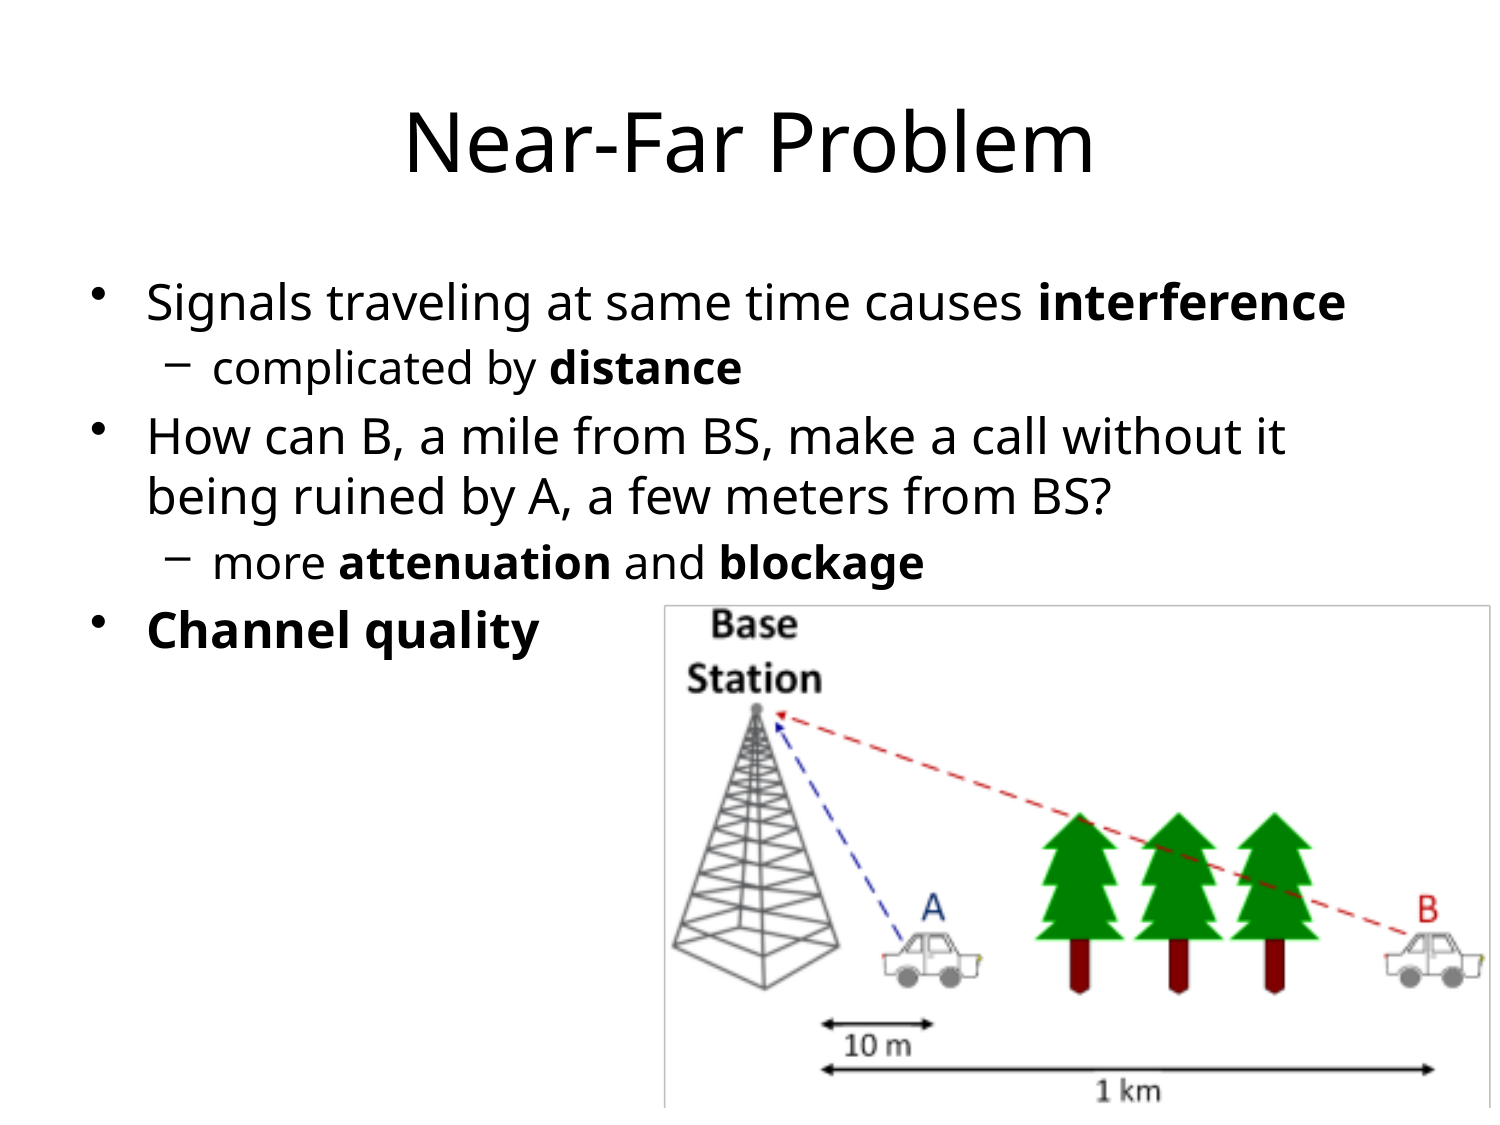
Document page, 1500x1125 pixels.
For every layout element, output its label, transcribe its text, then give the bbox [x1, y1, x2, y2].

list Signals traveling at same time causes interference complicated by distance How can B, a mile from BS, make a call without it being ruined by A, a few meters from BS? more attenuation and blockage Channel quality [75, 262, 1425, 1005]
title Near-Far Problem [75, 45, 1425, 233]
picture [646, 599, 1500, 1109]
